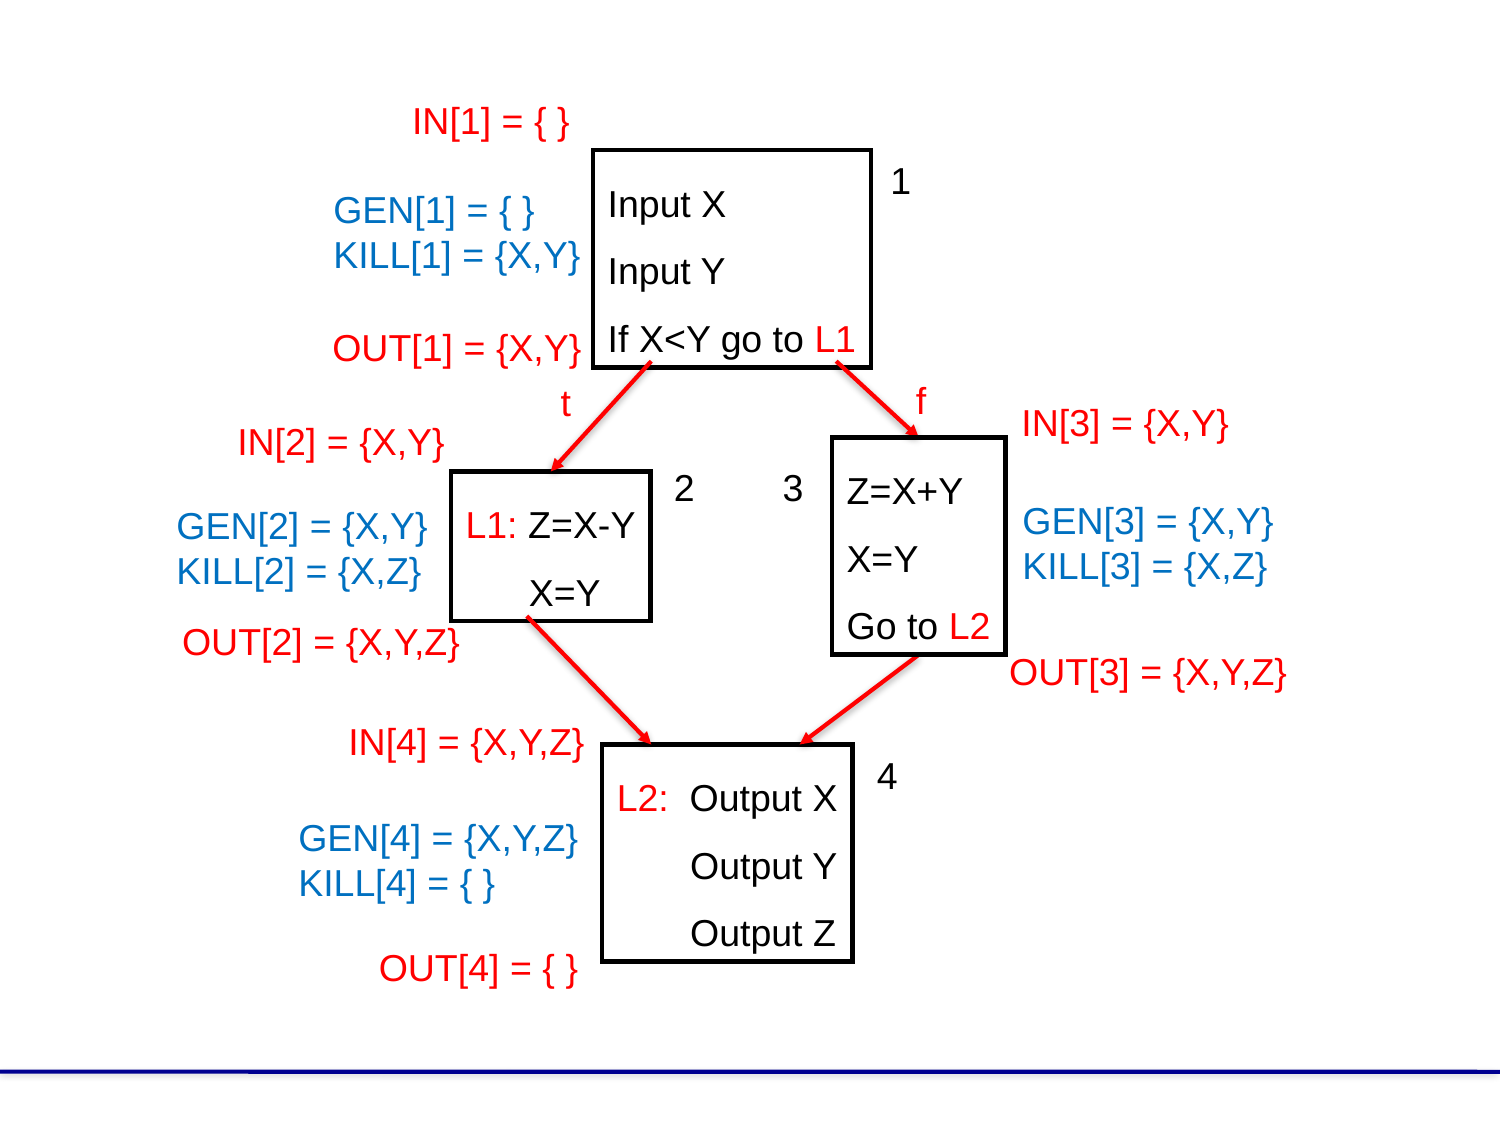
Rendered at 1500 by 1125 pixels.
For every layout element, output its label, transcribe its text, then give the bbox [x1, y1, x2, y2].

text_box GEN[4] = {X,Y,Z} KILL[4] = { } [283, 806, 444, 912]
text_box GEN[3] = {X,Y} KILL[3] = {X,Z} [1010, 489, 1289, 595]
text_box OUT[2] = {X,Y,Z} [167, 610, 444, 671]
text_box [449, 149, 1007, 956]
text_box IN[4] = {X,Y,Z} [333, 710, 444, 770]
text_box IN[3] = {X,Y} [1010, 391, 1245, 451]
text_box GEN[2] = {X,Y} KILL[2] = {X,Z} [161, 494, 443, 600]
text_box IN[1] = { } [397, 89, 585, 150]
text_box OUT[3] = {X,Y,Z} [1010, 640, 1303, 701]
text_box OUT[4] = { } [363, 936, 594, 997]
text_box GEN[1] = { } KILL[1] = {X,Y} [318, 178, 444, 284]
text_box OUT[1] = {X,Y} [317, 316, 444, 377]
text_box IN[2] = {X,Y} [222, 410, 444, 471]
